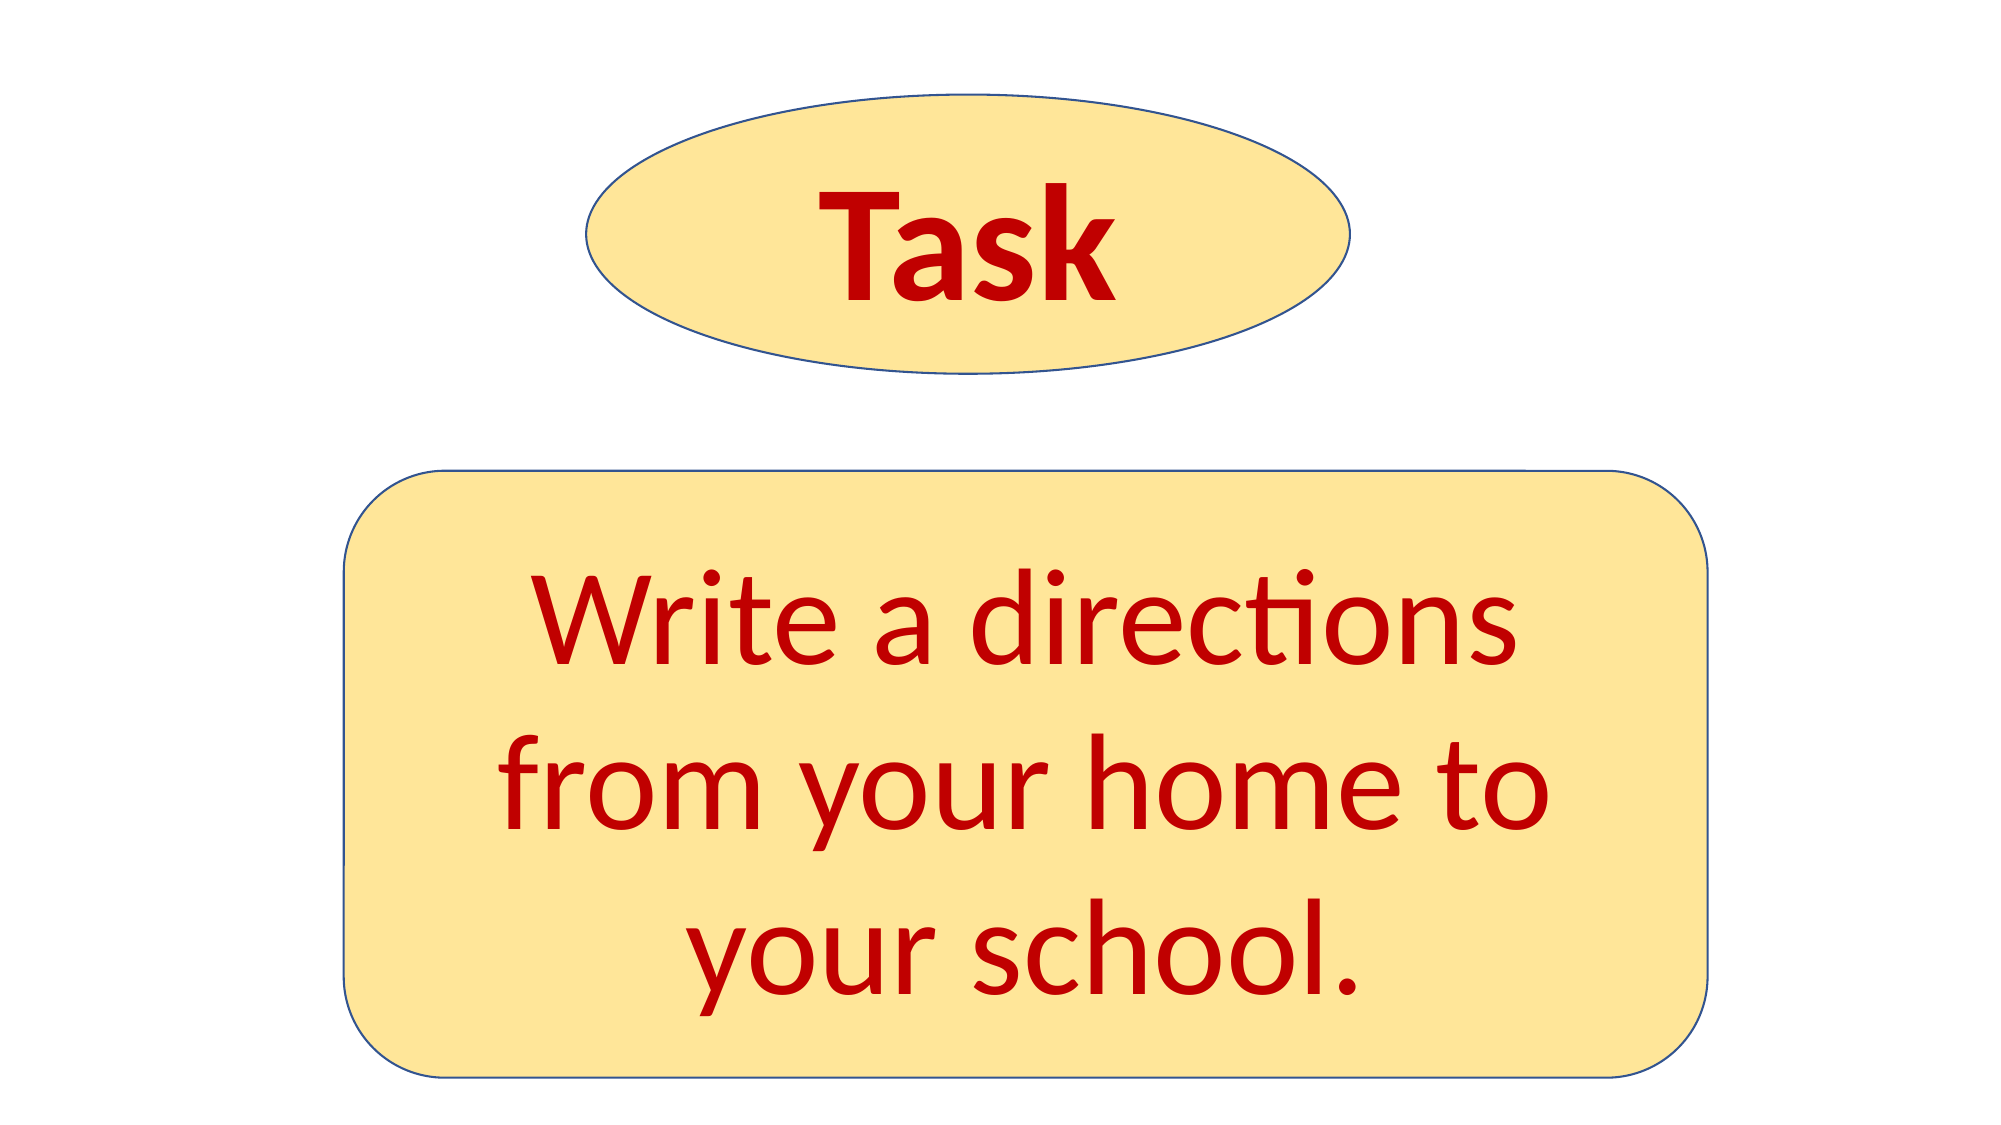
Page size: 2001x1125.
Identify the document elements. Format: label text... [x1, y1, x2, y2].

text_box Write a directions from your home to your school. [342, 469, 1709, 1079]
text_box Task [585, 93, 1351, 375]
